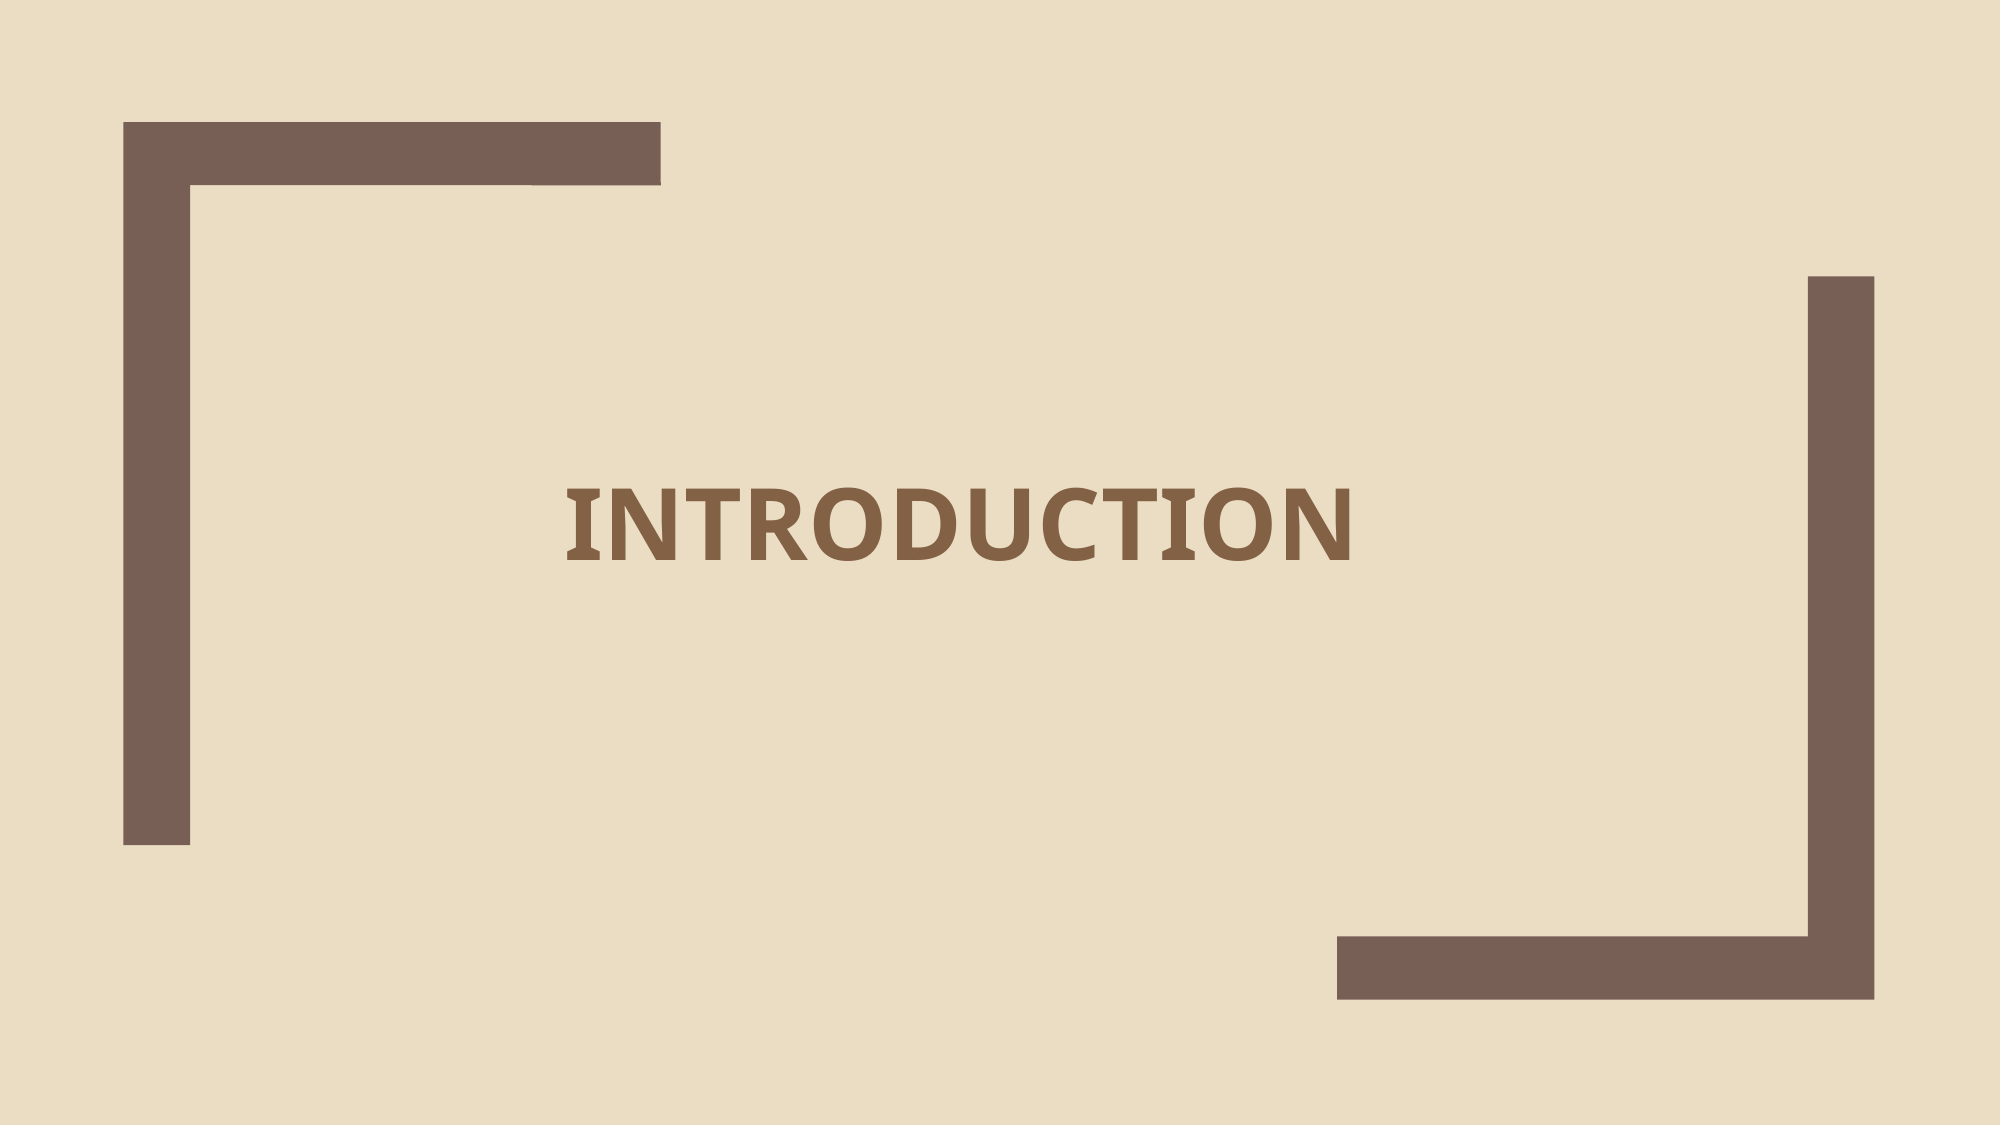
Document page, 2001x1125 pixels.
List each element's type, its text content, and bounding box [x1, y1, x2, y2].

title INTRODUCTION [276, 350, 1648, 590]
